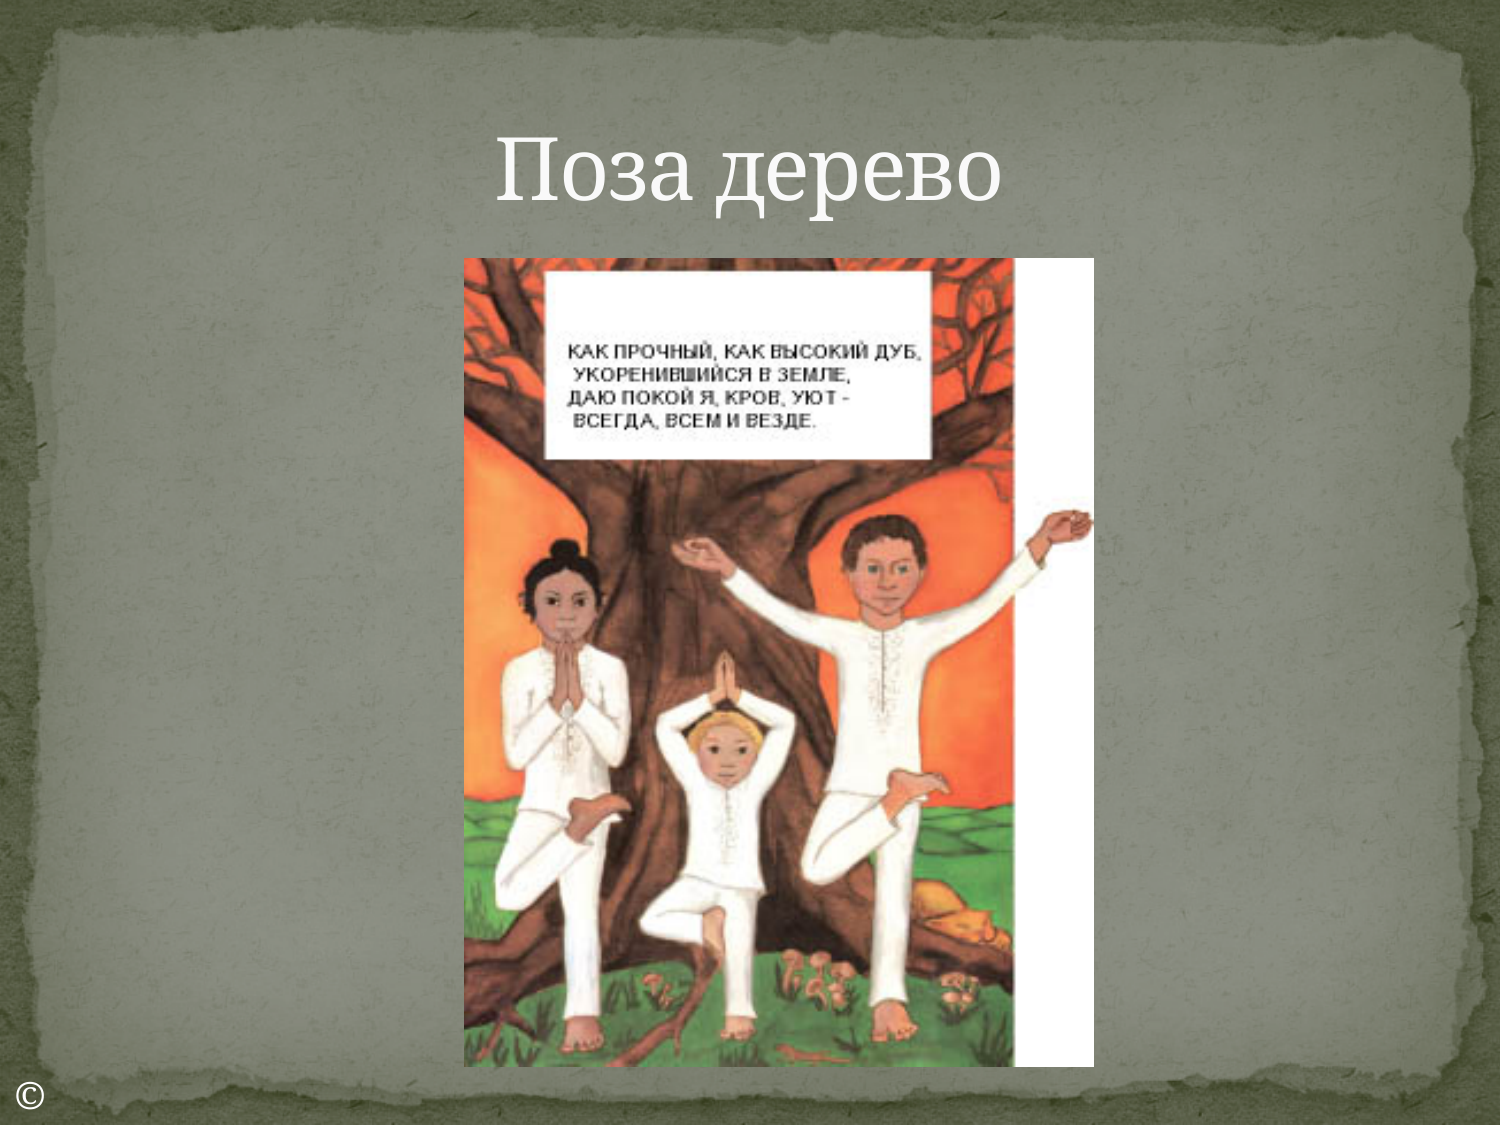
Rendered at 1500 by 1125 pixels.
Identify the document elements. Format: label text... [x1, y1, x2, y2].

title Поза дерево [74, 24, 1425, 225]
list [467, 261, 1092, 1065]
text_box © [0, 1064, 61, 1125]
